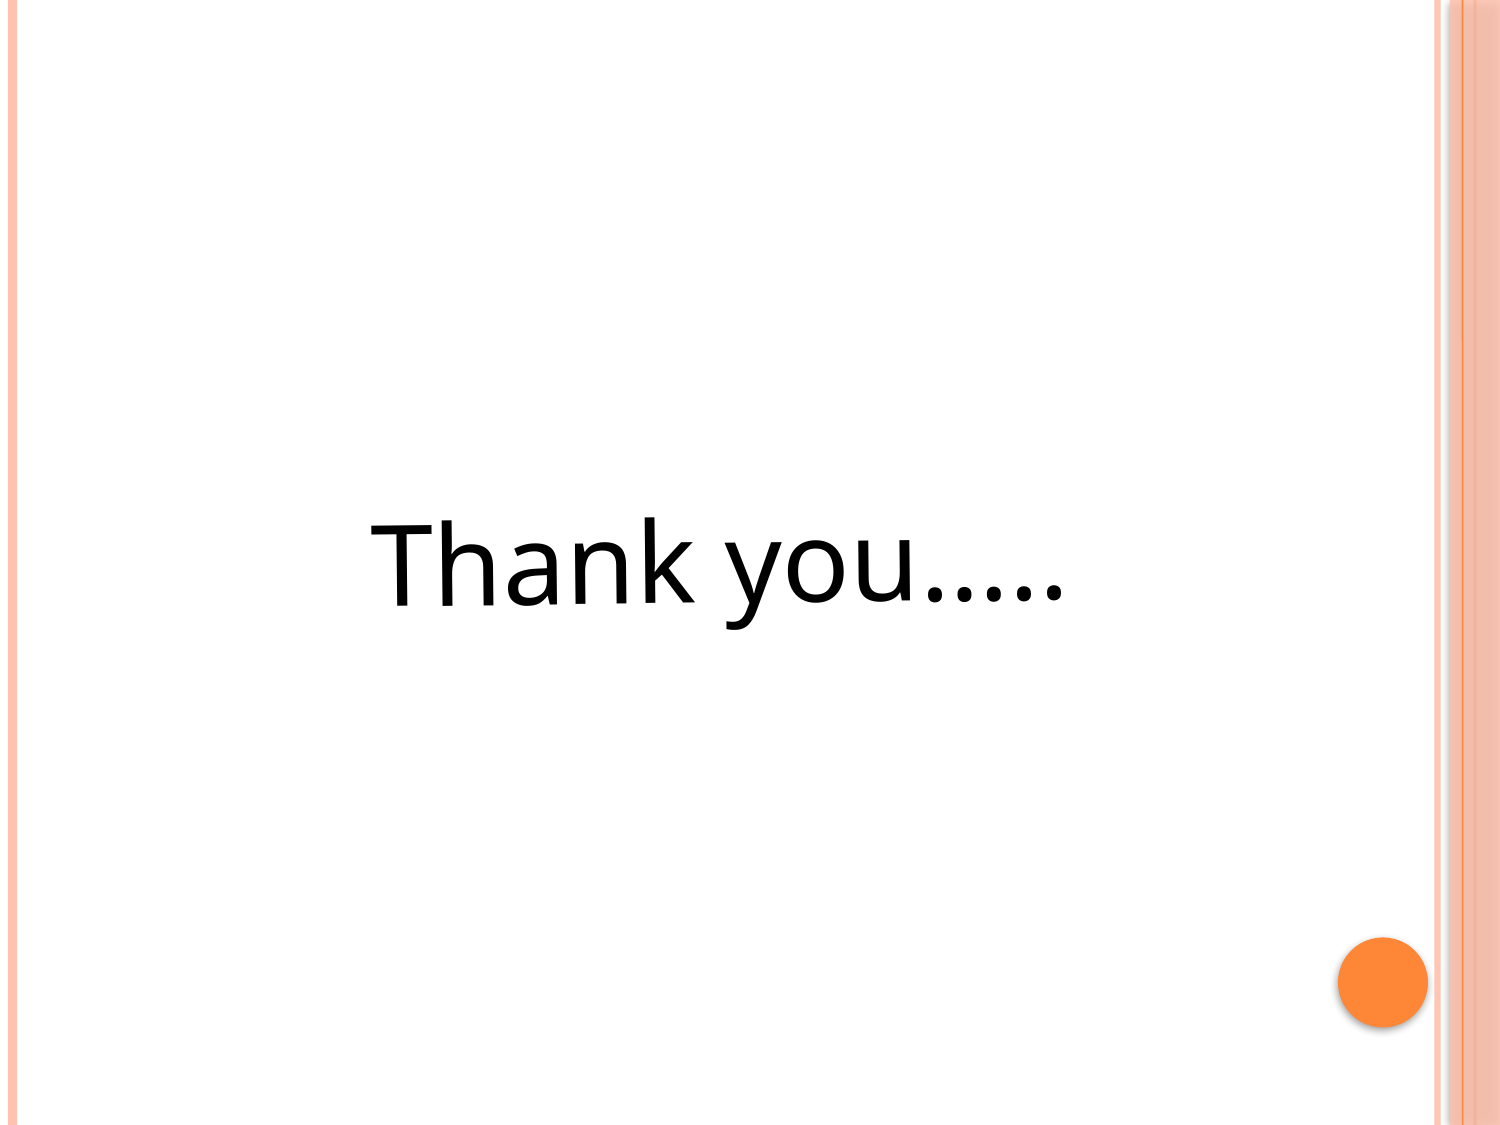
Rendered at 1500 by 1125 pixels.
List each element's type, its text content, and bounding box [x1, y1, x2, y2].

text_box Thank you….. [256, 477, 1185, 683]
